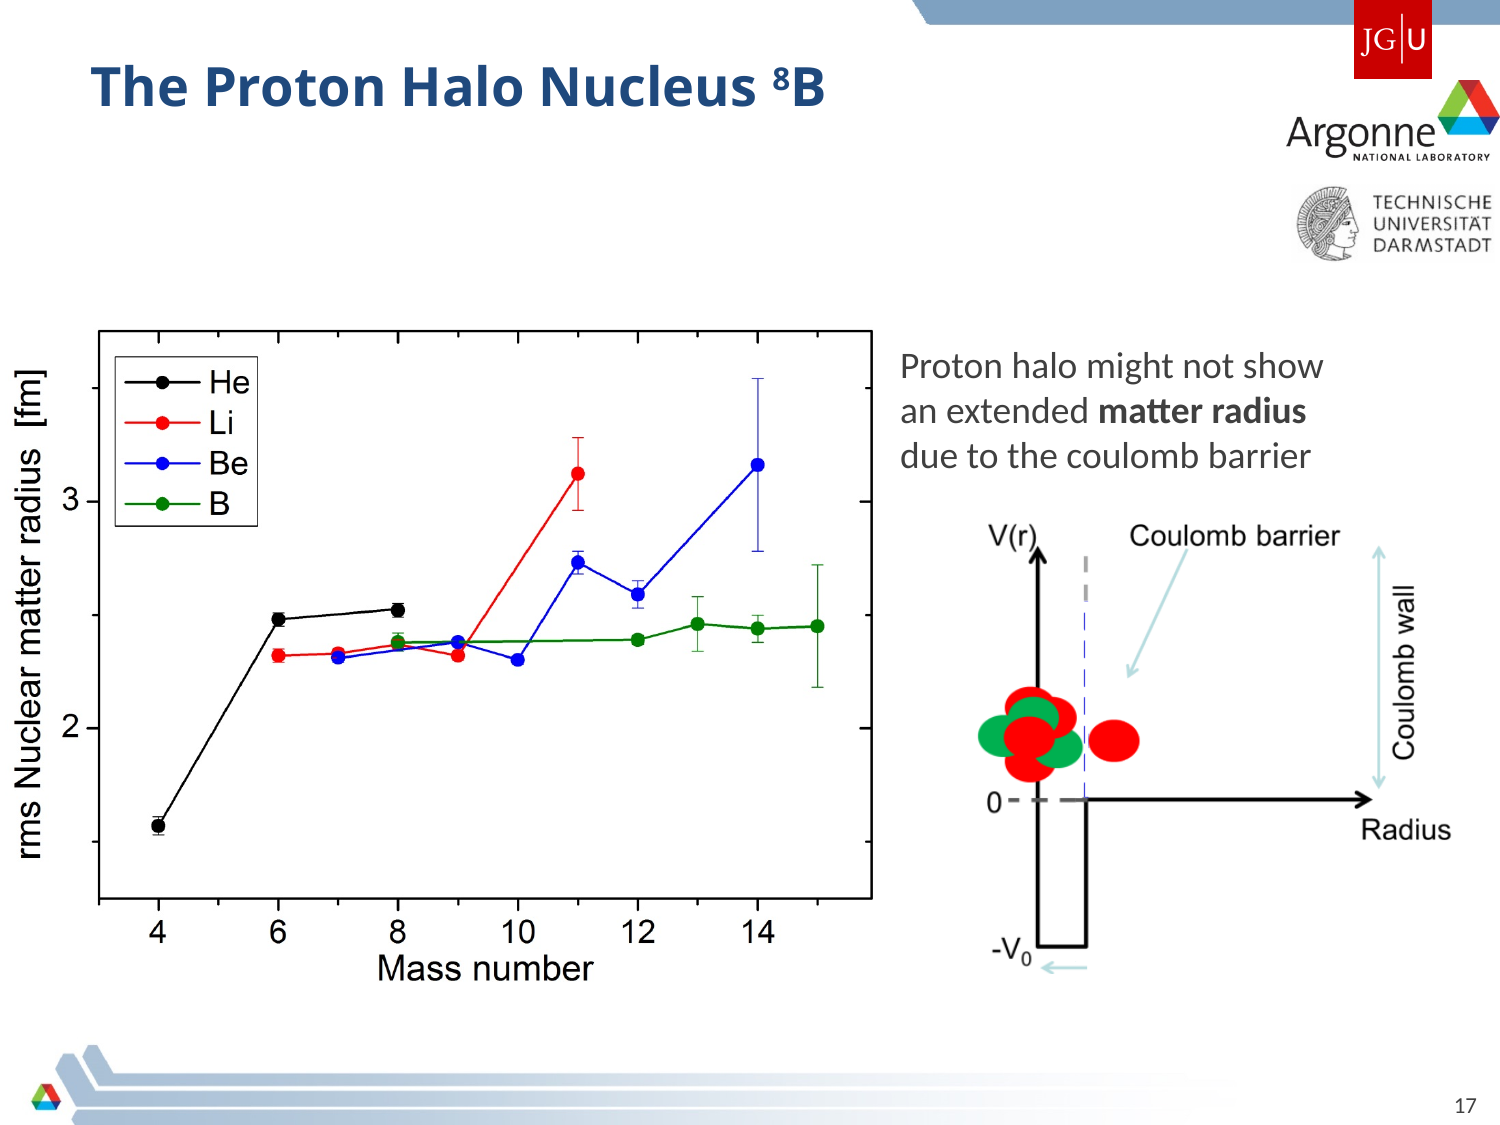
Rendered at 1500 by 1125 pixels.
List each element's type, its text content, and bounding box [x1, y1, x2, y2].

picture [0, 0, 1500, 79]
text_box 17 [1423, 1083, 1500, 1125]
title The Proton Halo Nucleus 8B [75, 45, 1425, 233]
picture [1286, 80, 1500, 162]
text_box Proton halo might not show an extended matter radius due to the coulomb barrier [885, 334, 1500, 484]
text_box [970, 513, 1460, 974]
picture [1290, 184, 1496, 263]
picture [0, 1037, 1500, 1125]
picture [4, 319, 881, 994]
